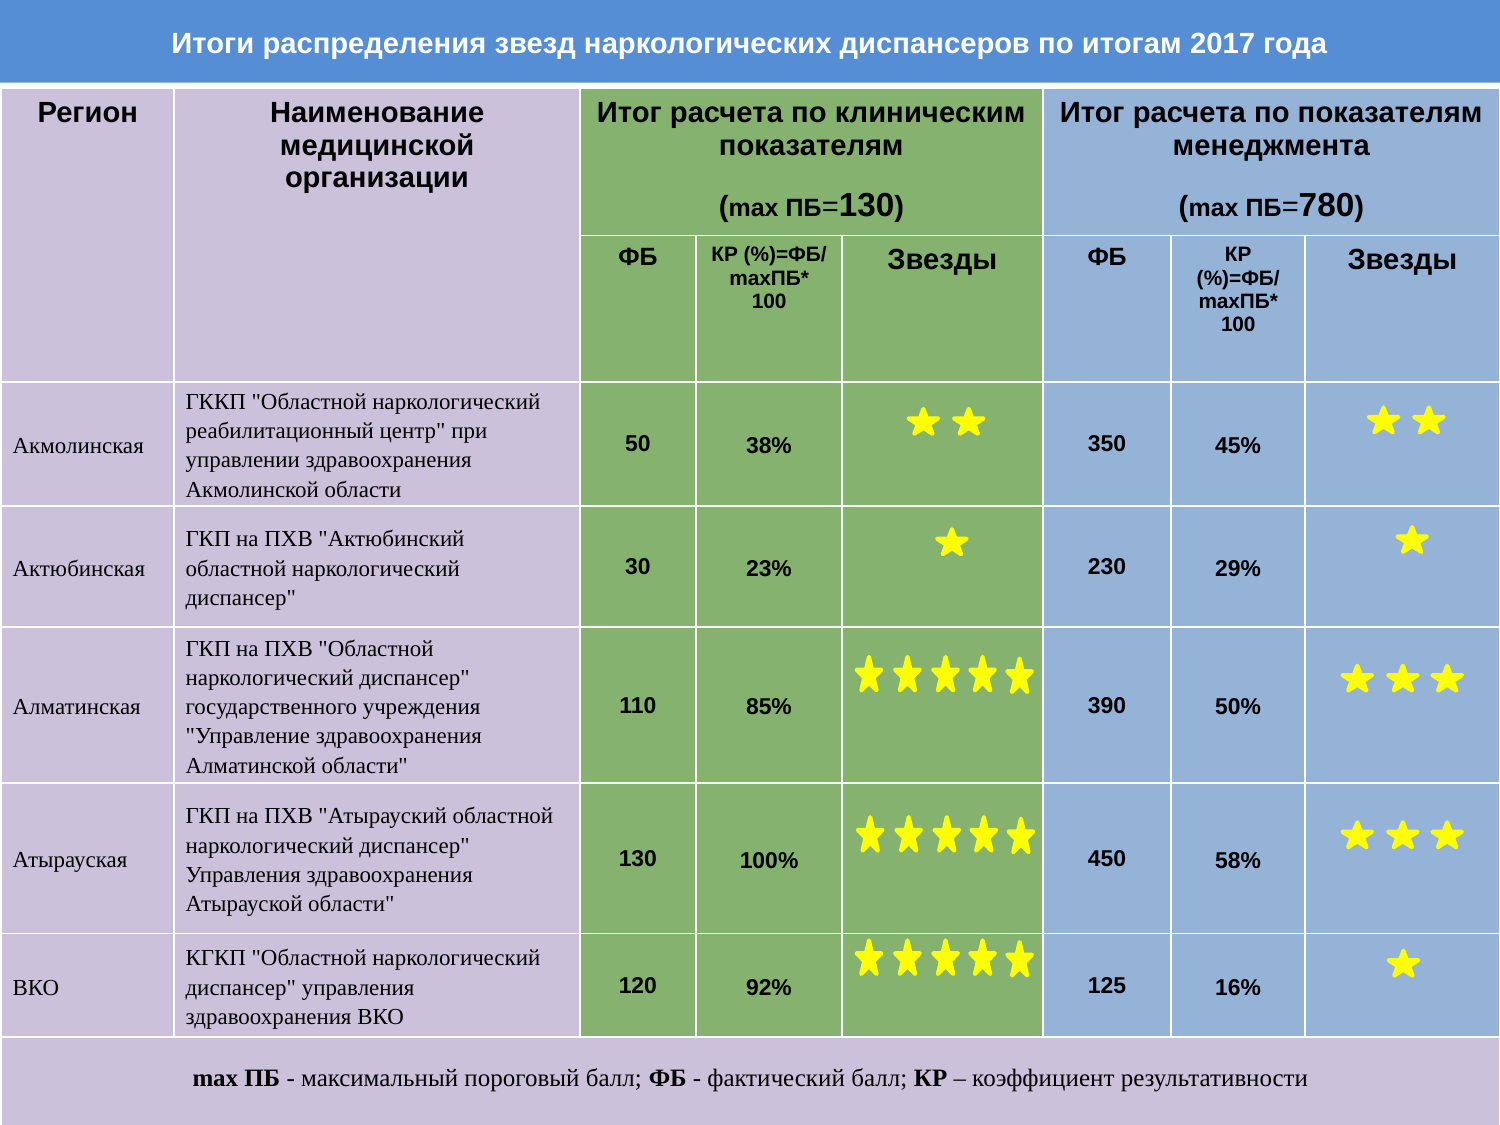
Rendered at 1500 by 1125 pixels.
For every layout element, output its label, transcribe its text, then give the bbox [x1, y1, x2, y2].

table_cell 120 [581, 934, 695, 1036]
table_cell ФБ [581, 236, 695, 381]
table_header Регион [2, 89, 173, 381]
table_header Итог расчета по показателям менеджмента (mах ПБ=780) [1044, 89, 1499, 235]
table_cell [1306, 784, 1499, 933]
table_cell ГКП на ПХВ "Актюбинский областной наркологический диспансер" [175, 507, 579, 626]
table_cell 130 [581, 784, 695, 933]
table_cell 110 [581, 628, 695, 782]
table_cell 390 [1044, 628, 1170, 782]
table_cell [843, 383, 1042, 505]
table_cell 450 [1044, 784, 1170, 933]
text_box [935, 527, 969, 556]
table_cell 29% [1172, 507, 1304, 626]
table_cell ГККП "Областной наркологический реабилитационный центр" при управлении здравоохранения Акмолинской области [175, 383, 579, 505]
table_cell 350 [1044, 383, 1170, 505]
text_box [1386, 948, 1421, 978]
table_cell [843, 507, 1042, 626]
table_cell [843, 934, 1042, 1036]
table_cell Акмолинская [2, 383, 173, 505]
text_box [1395, 524, 1429, 554]
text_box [856, 940, 1033, 976]
table_cell 58% [1172, 784, 1304, 933]
table_cell ВКО [2, 934, 173, 1036]
table_cell 23% [697, 507, 841, 626]
table_cell Звезды [1306, 236, 1499, 381]
table_cell Звезды [843, 236, 1042, 381]
title Итоги распределения звезд наркологических диспансеров по итогам 2017 года [0, 0, 1500, 85]
table_header Наименование медицинской организации [175, 89, 579, 381]
table_cell 85% [697, 628, 841, 782]
table_cell ГКП на ПХВ "Областной наркологический диспансер" государственного учреждения "Управление здравоохранения Алматинской области" [175, 628, 579, 782]
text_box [1368, 407, 1444, 433]
table_cell ФБ [1044, 236, 1170, 381]
table_cell 92% [697, 934, 841, 1036]
table_cell [843, 628, 1042, 782]
table_cell [1306, 934, 1499, 1036]
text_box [1342, 822, 1463, 848]
table_cell [843, 784, 1042, 933]
table_cell [1306, 507, 1499, 626]
table_cell КР (%)=ФБ/ mахПБ* 100 [697, 236, 841, 381]
table_cell 45% [1172, 383, 1304, 505]
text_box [856, 656, 1033, 693]
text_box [1342, 665, 1463, 691]
table_cell КР (%)=ФБ/ mахПБ* 100 [1172, 236, 1304, 381]
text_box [908, 408, 984, 435]
table_cell [1306, 628, 1499, 782]
table_cell 50 [581, 383, 695, 505]
table_cell 125 [1044, 934, 1170, 1036]
table_cell 100% [697, 784, 841, 933]
table_cell Алматинская [2, 628, 173, 782]
table_cell 230 [1044, 507, 1170, 626]
table_cell Актюбинская [2, 507, 173, 626]
table_header Итог расчета по клиническим показателям (mах ПБ=130) [581, 89, 1042, 235]
table_cell 16% [1172, 934, 1304, 1036]
table_cell 30 [581, 507, 695, 626]
table_cell 50% [1172, 628, 1304, 782]
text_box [857, 816, 1034, 853]
table_cell Атырауская [2, 784, 173, 933]
table_cell [1306, 383, 1499, 505]
table_cell mах ПБ - максимальный пороговый балл; ФБ - фактический балл; КР – коэффициент результативности [2, 1038, 1499, 1125]
table_cell ГКП на ПХВ "Атырауский областной наркологический диспансер" Управления здравоохранения Атырауской области" [175, 784, 579, 933]
table_cell 38% [697, 383, 841, 505]
table_cell КГКП "Областной наркологический диспансер" управления здравоохранения ВКО [175, 934, 579, 1036]
